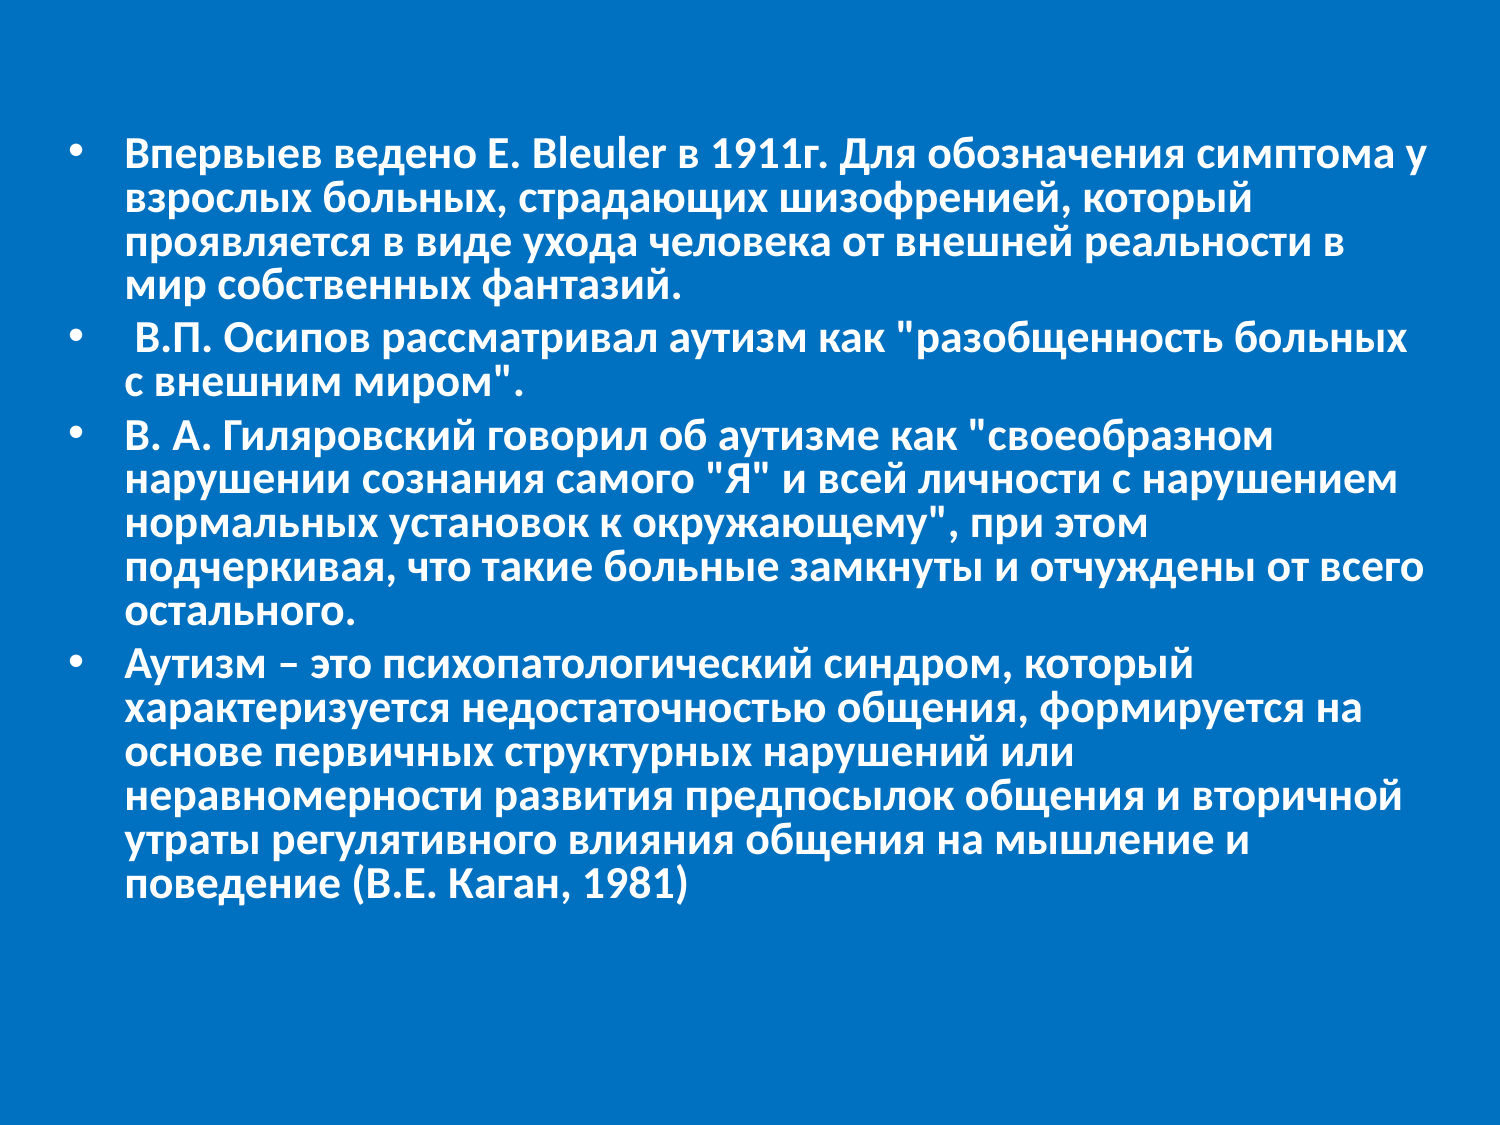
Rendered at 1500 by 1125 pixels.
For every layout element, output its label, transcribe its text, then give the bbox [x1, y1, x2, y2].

list Впервыев ведено E. Bleuler в 1911г. Для обозначения симптома у взрослых больных, страдающих шизофренией, который проявляется в виде ухода человека от внешней реальности в мир собственных фантазий. В.П. Осипов рассматривал аутизм как "разобщенность больных с внешним миром". В. А. Гиляровский говорил об аутизме как "своеобразном нарушении сознания самого "Я" и всей личности с нарушением нормальных установок к окружающему", при этом подчеркивая, что такие больные замкнуты и отчуждены от всего остального. Аутизм – это психопатологический синдром, который характеризуется недостаточностью общения, формируется на основе первичных структурных нарушений или неравномерности развития предпосылок общения и вторичной утраты регулятивного влияния общения на мышление и поведение (В.Е. Каган, 1981) [53, 125, 1447, 1083]
